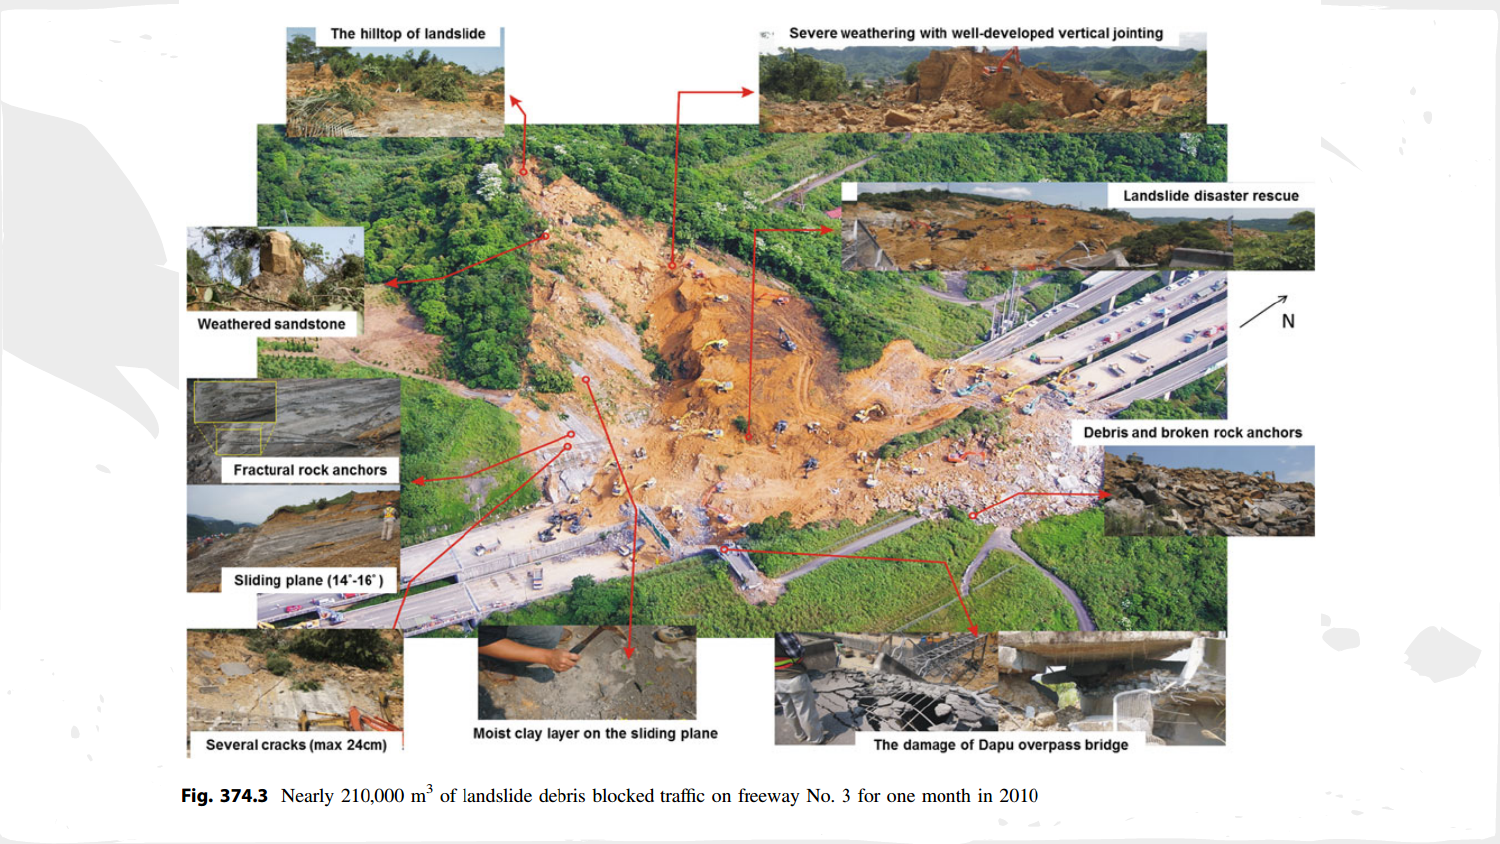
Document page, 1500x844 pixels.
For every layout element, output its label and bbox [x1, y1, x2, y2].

picture [179, 0, 1321, 809]
